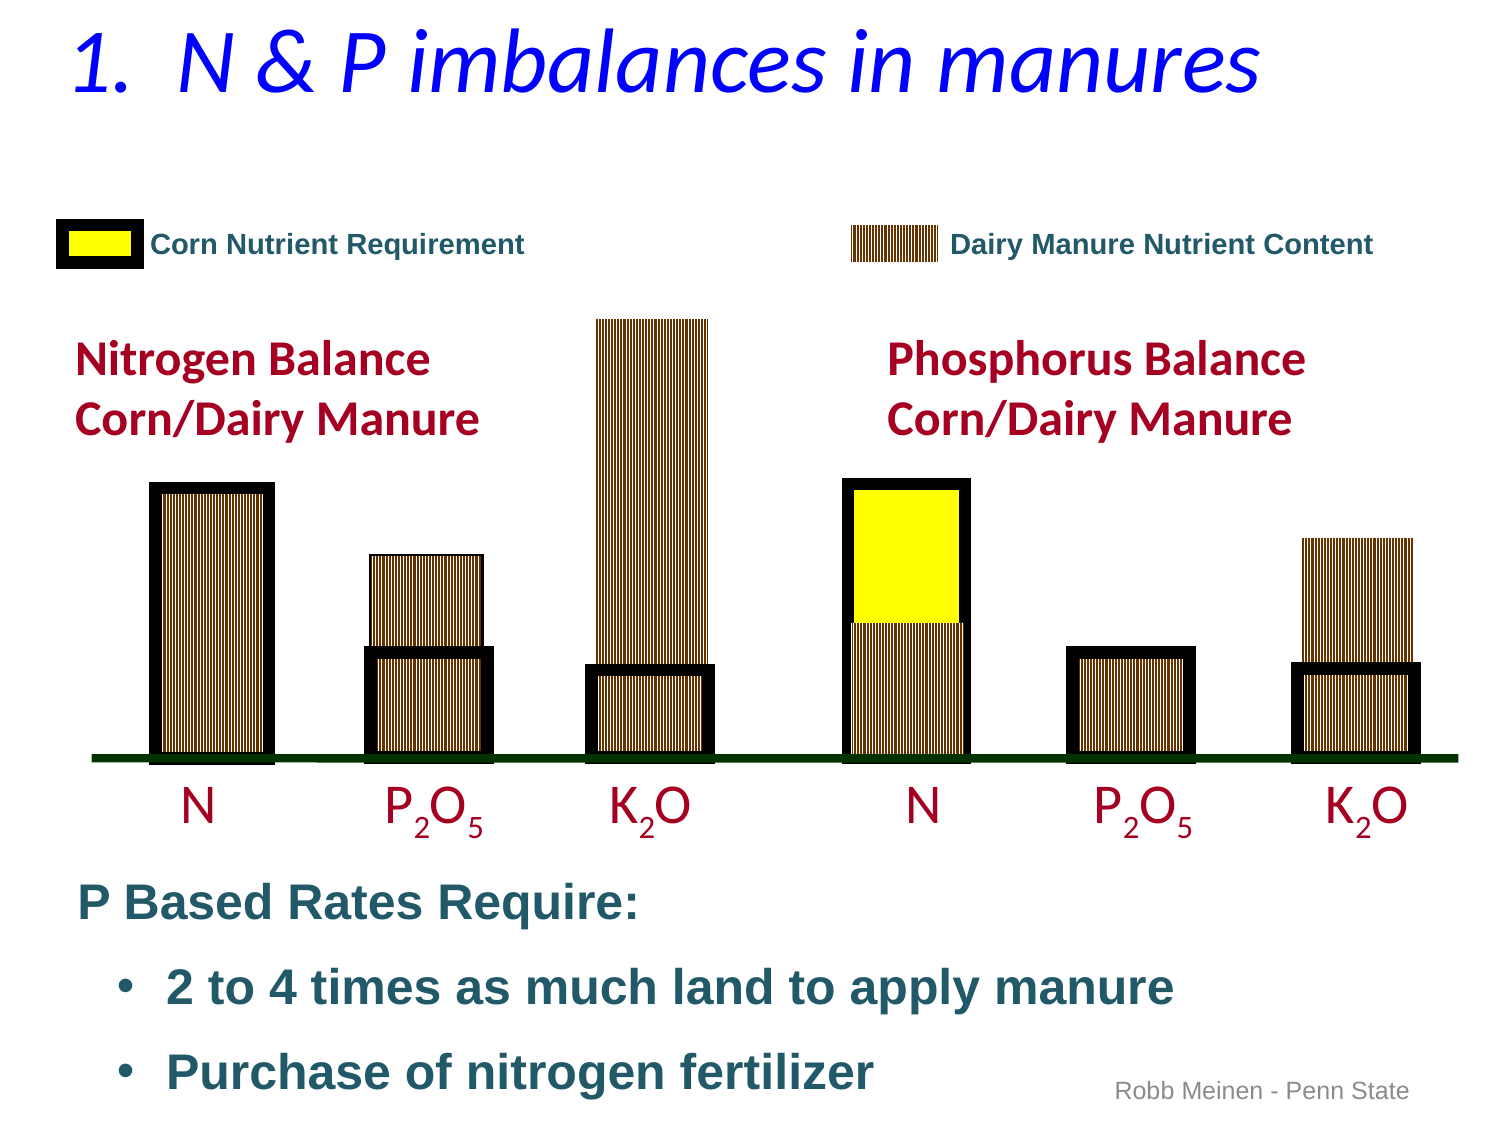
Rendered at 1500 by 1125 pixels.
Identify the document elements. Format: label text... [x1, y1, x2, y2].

footer Robb Meinen - Penn State [1025, 1059, 1500, 1120]
text_box [370, 652, 488, 758]
text_box [155, 488, 269, 758]
text_box [847, 484, 965, 758]
text_box P2O5 [384, 767, 484, 845]
text_box N [180, 767, 218, 836]
text_box [370, 555, 483, 652]
text_box K2O [609, 767, 693, 845]
text_box [1297, 668, 1415, 758]
text_box [594, 319, 708, 669]
text_box P Based Rates Require: 2 to 4 times as much land to apply manure Purchase of nitrogen fertilizer [62, 862, 1438, 1108]
text_box Phosphorus Balance Corn/Dairy Manure [887, 324, 1390, 445]
text_box Corn Nutrient Requirement [149, 224, 538, 260]
text_box [849, 224, 938, 263]
text_box [1300, 537, 1413, 668]
text_box N [905, 767, 943, 836]
text_box [591, 669, 709, 758]
text_box [851, 622, 964, 758]
text_box Nitrogen Balance Corn/Dairy Manure [75, 324, 585, 445]
text_box [1072, 652, 1190, 758]
text_box Dairy Manure Nutrient Content [950, 224, 1392, 260]
text_box P2O5 [1093, 767, 1194, 845]
title 1. N & P imbalances in manures [50, 1, 1400, 138]
text_box K2O [1325, 767, 1409, 845]
text_box [62, 224, 138, 263]
